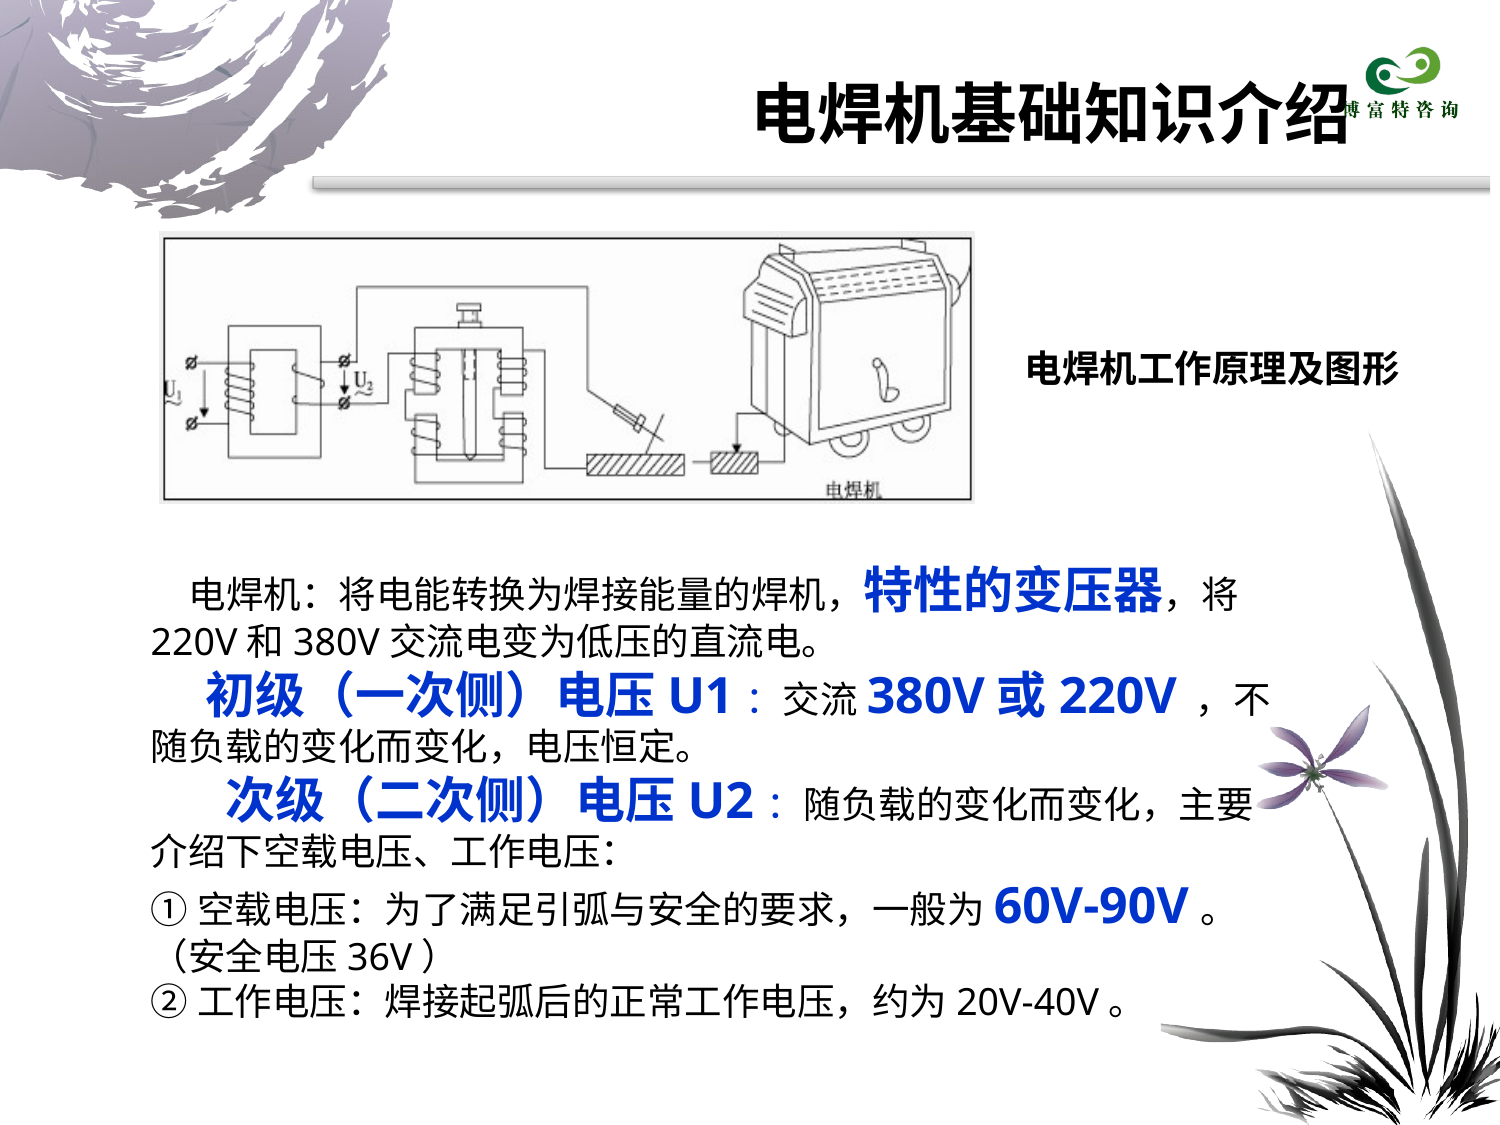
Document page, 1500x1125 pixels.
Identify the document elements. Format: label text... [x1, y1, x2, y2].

picture [1160, 220, 1500, 1125]
picture [1367, 46, 1477, 121]
text_box 电焊机：将电能转换为焊接能量的焊机，特性的变压器，将220V和380V交流电变为低压的直流电。 初级（一次侧）电压U1：交流380V或220V ，不随负载的变化而变化，电压恒定。 次级（二次侧）电压U2：随负载的变化而变化，主要介绍下空载电压、工作电压： ①空载电压：为了满足引弧与安全的要求，一般为60V-90V。（安全电压36V） ②工作电压：焊接起弧后的正常工作电压，约为20V-40V。 [135, 550, 1293, 1031]
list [159, 231, 975, 504]
title 电焊机基础知识介绍 [655, 42, 1367, 172]
text_box 电焊机工作原理及图形 [1009, 337, 1436, 398]
picture [0, 0, 1491, 225]
